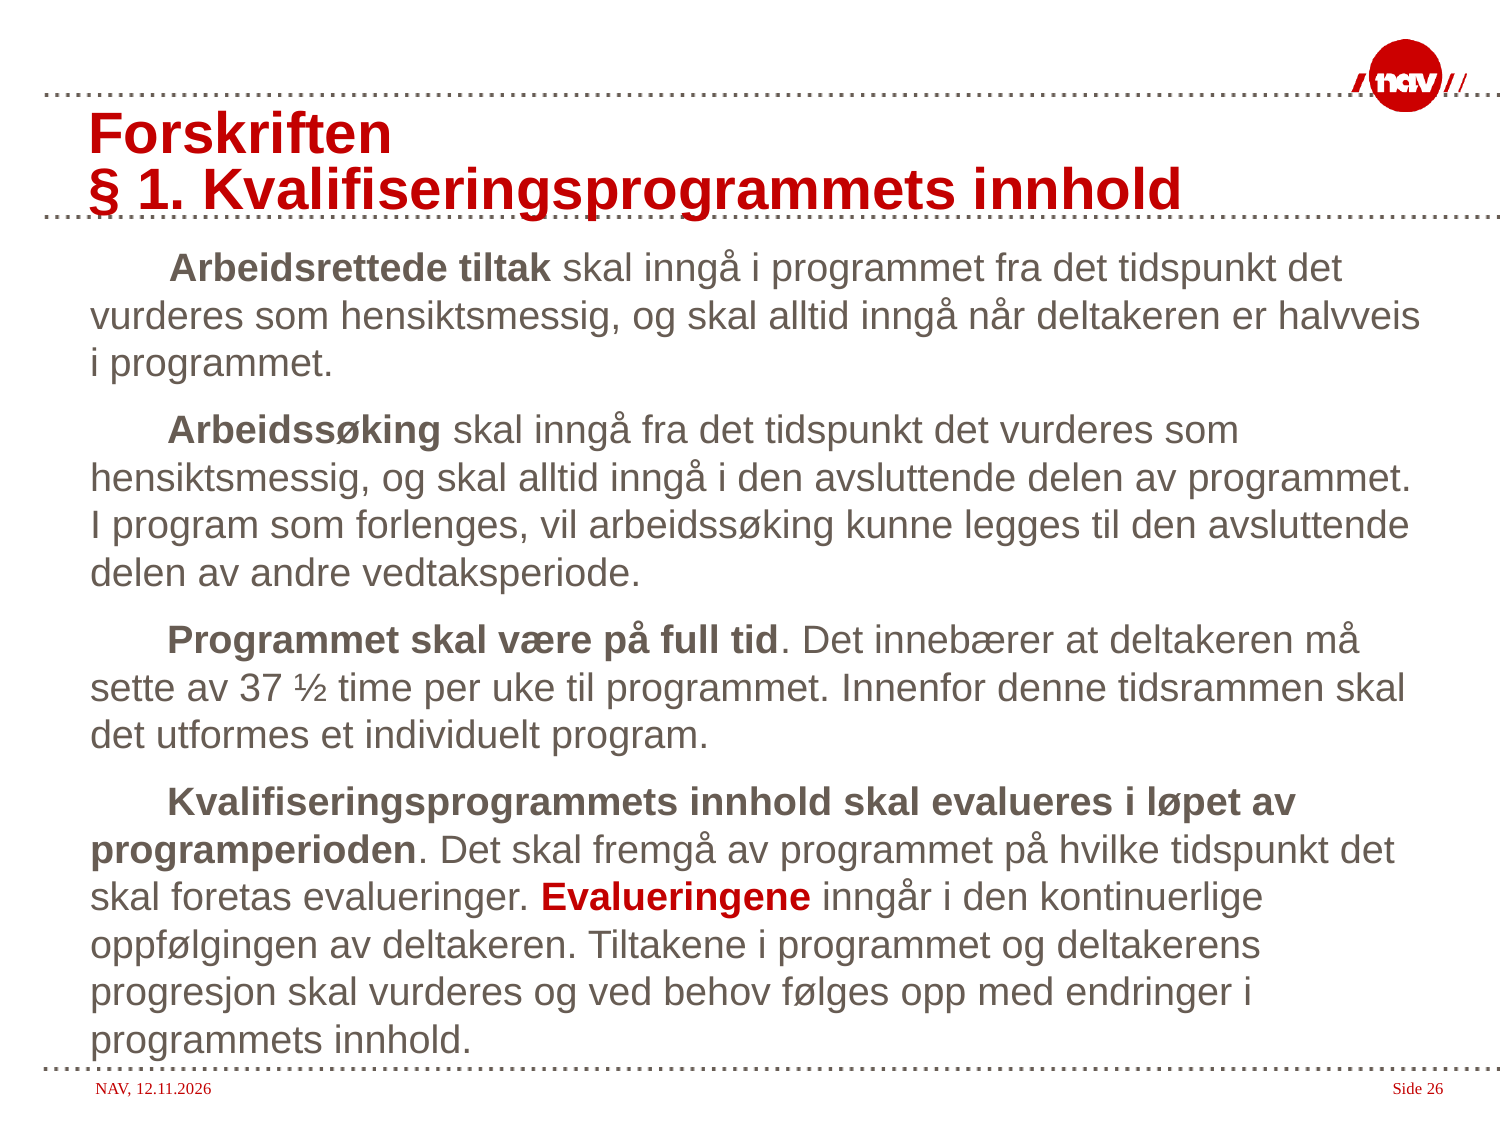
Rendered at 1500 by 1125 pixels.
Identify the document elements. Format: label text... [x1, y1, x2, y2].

list Arbeidsrettede tiltak skal inngå i programmet fra det tidspunkt det vurderes som hensiktsmessig, og skal alltid inngå når deltakeren er halvveis i programmet. Arbeidssøking skal inngå fra det tidspunkt det vurderes som hensiktsmessig, og skal alltid inngå i den avsluttende delen av programmet. I program som forlenges, vil arbeidssøking kunne legges til den avsluttende delen av andre vedtaksperiode. Programmet skal være på full tid. Det innebærer at deltakeren må sette av 37 ½ time per uke til programmet. Innenfor denne tidsrammen skal det utformes et individuelt program. Kvalifiseringsprogrammets innhold skal evalueres i løpet av programperioden. Det skal fremgå av programmet på hvilke tidspunkt det skal foretas evalueringer. Evalueringene inngår i den kontinuerlige oppfølgingen av deltakeren. Tiltakene i programmet og deltakerens progresjon skal vurderes og ved behov følges opp med endringer i programmets innhold. [75, 232, 1449, 1029]
picture [41, 93, 73, 97]
picture [41, 215, 73, 219]
picture [1264, 39, 1500, 112]
title Forskriften § 1. Kvalifiseringsprogrammets innhold [73, 42, 1264, 229]
picture [40, 1067, 1500, 1071]
picture [1264, 215, 1500, 219]
